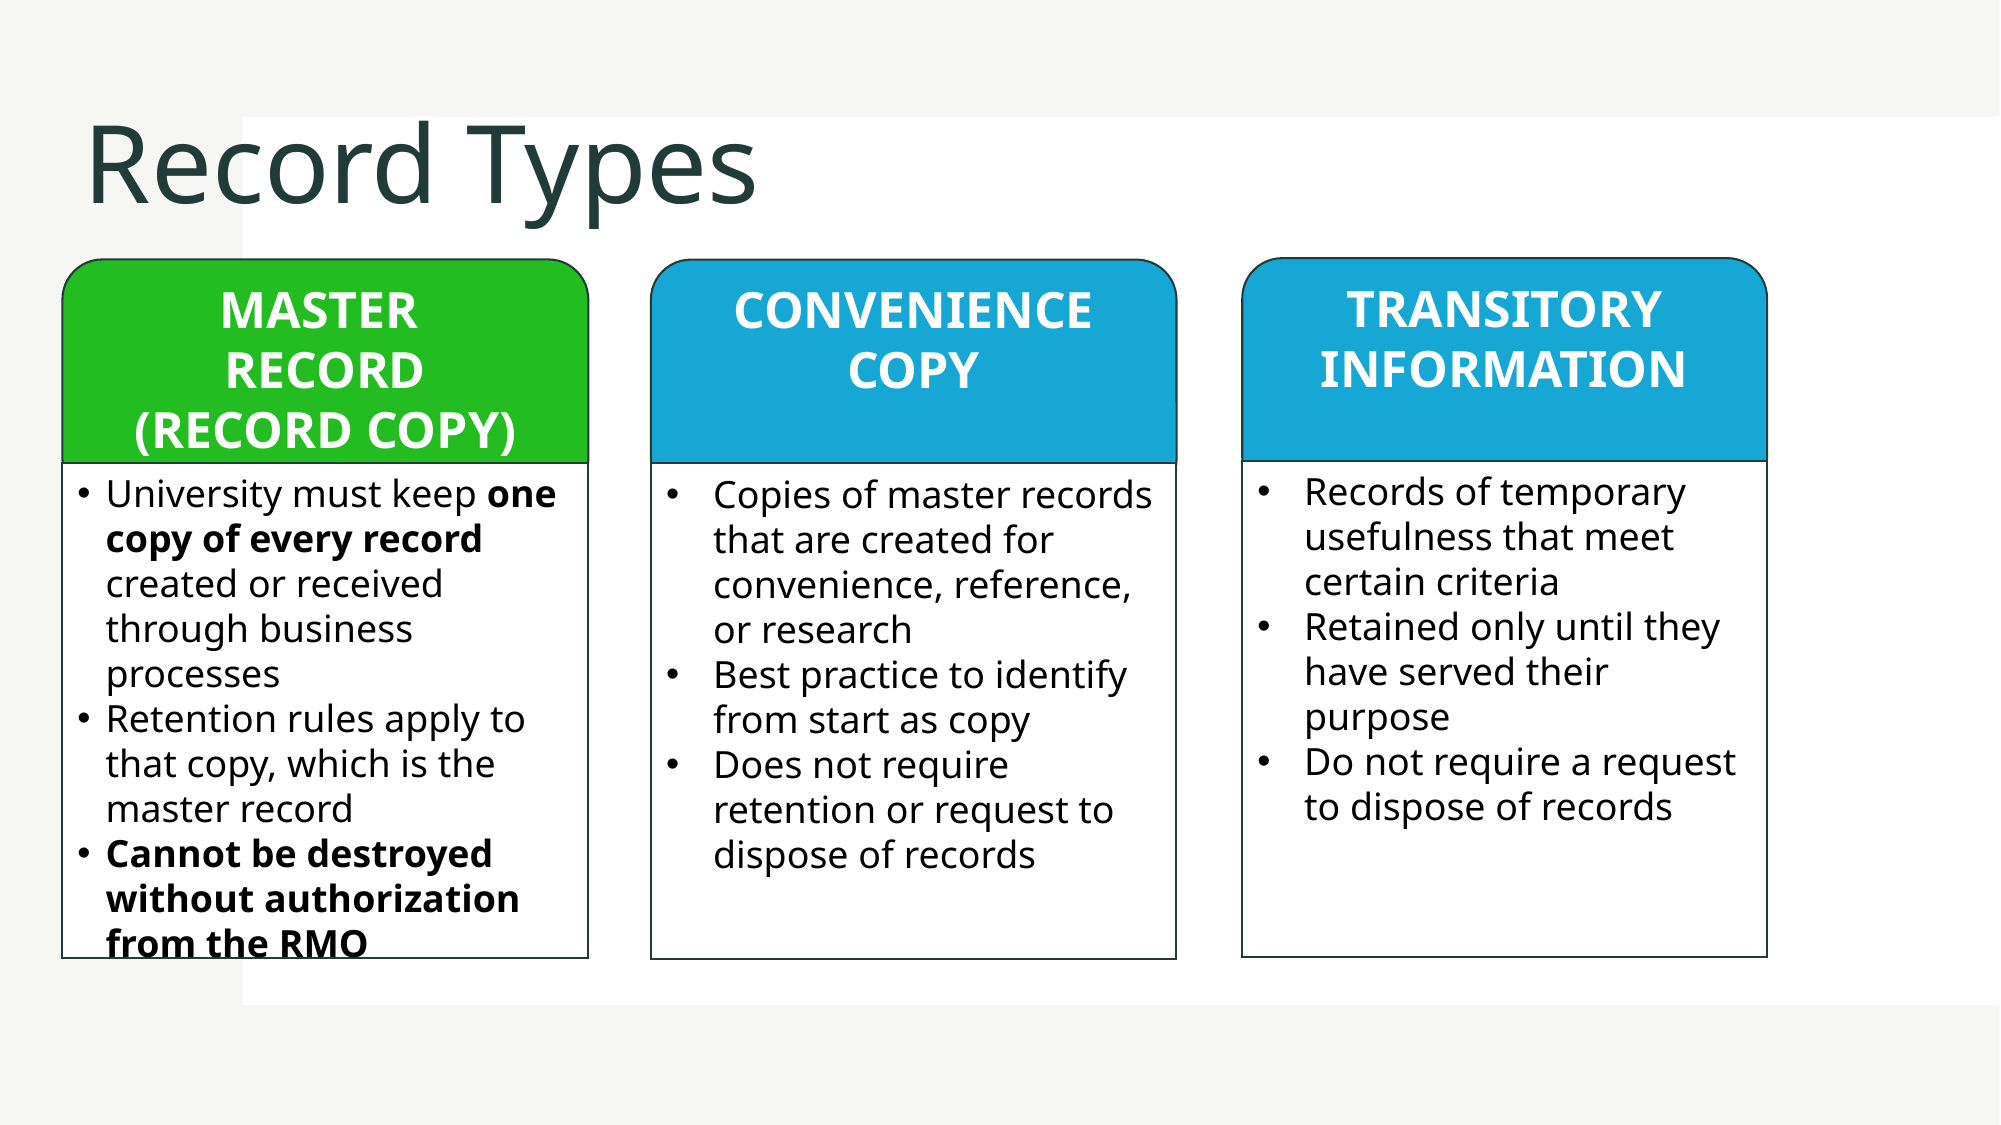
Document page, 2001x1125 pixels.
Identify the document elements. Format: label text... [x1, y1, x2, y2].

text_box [62, 258, 1768, 959]
title Record Types [68, 59, 1799, 278]
